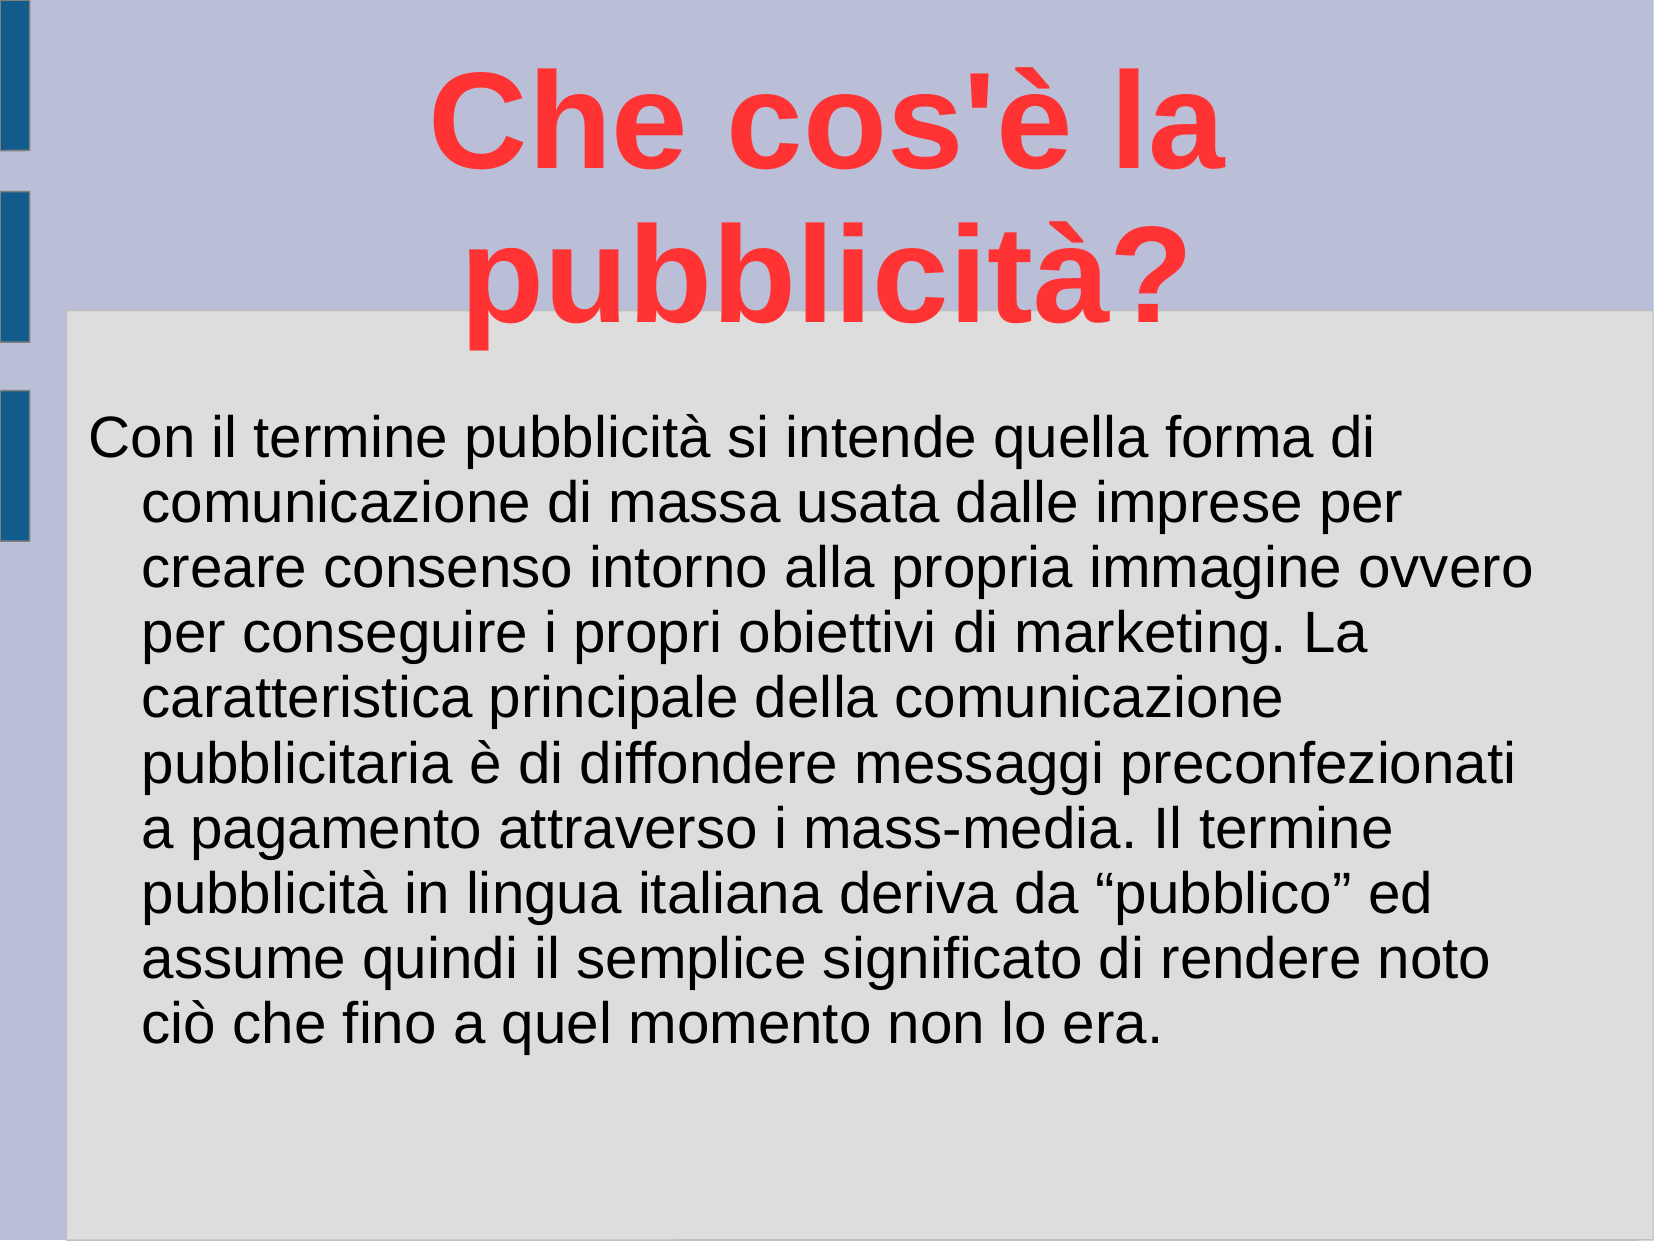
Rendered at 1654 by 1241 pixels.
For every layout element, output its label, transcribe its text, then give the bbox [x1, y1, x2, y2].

list Con il termine pubblicità si intende quella forma di comunicazione di massa usata dalle imprese per creare consenso intorno alla propria immagine ovvero per conseguire i propri obiettivi di marketing. La caratteristica principale della comunicazione pubblicitaria è di diffondere messaggi preconfezionati a pagamento attraverso i mass-media. Il termine pubblicità in lingua italiana deriva da “pubblico” ed assume quindi il semplice significato di rendere noto ciò che fino a quel momento non lo era. [70, 401, 1559, 1128]
title Che cos'è la pubblicità? [121, 40, 1534, 349]
